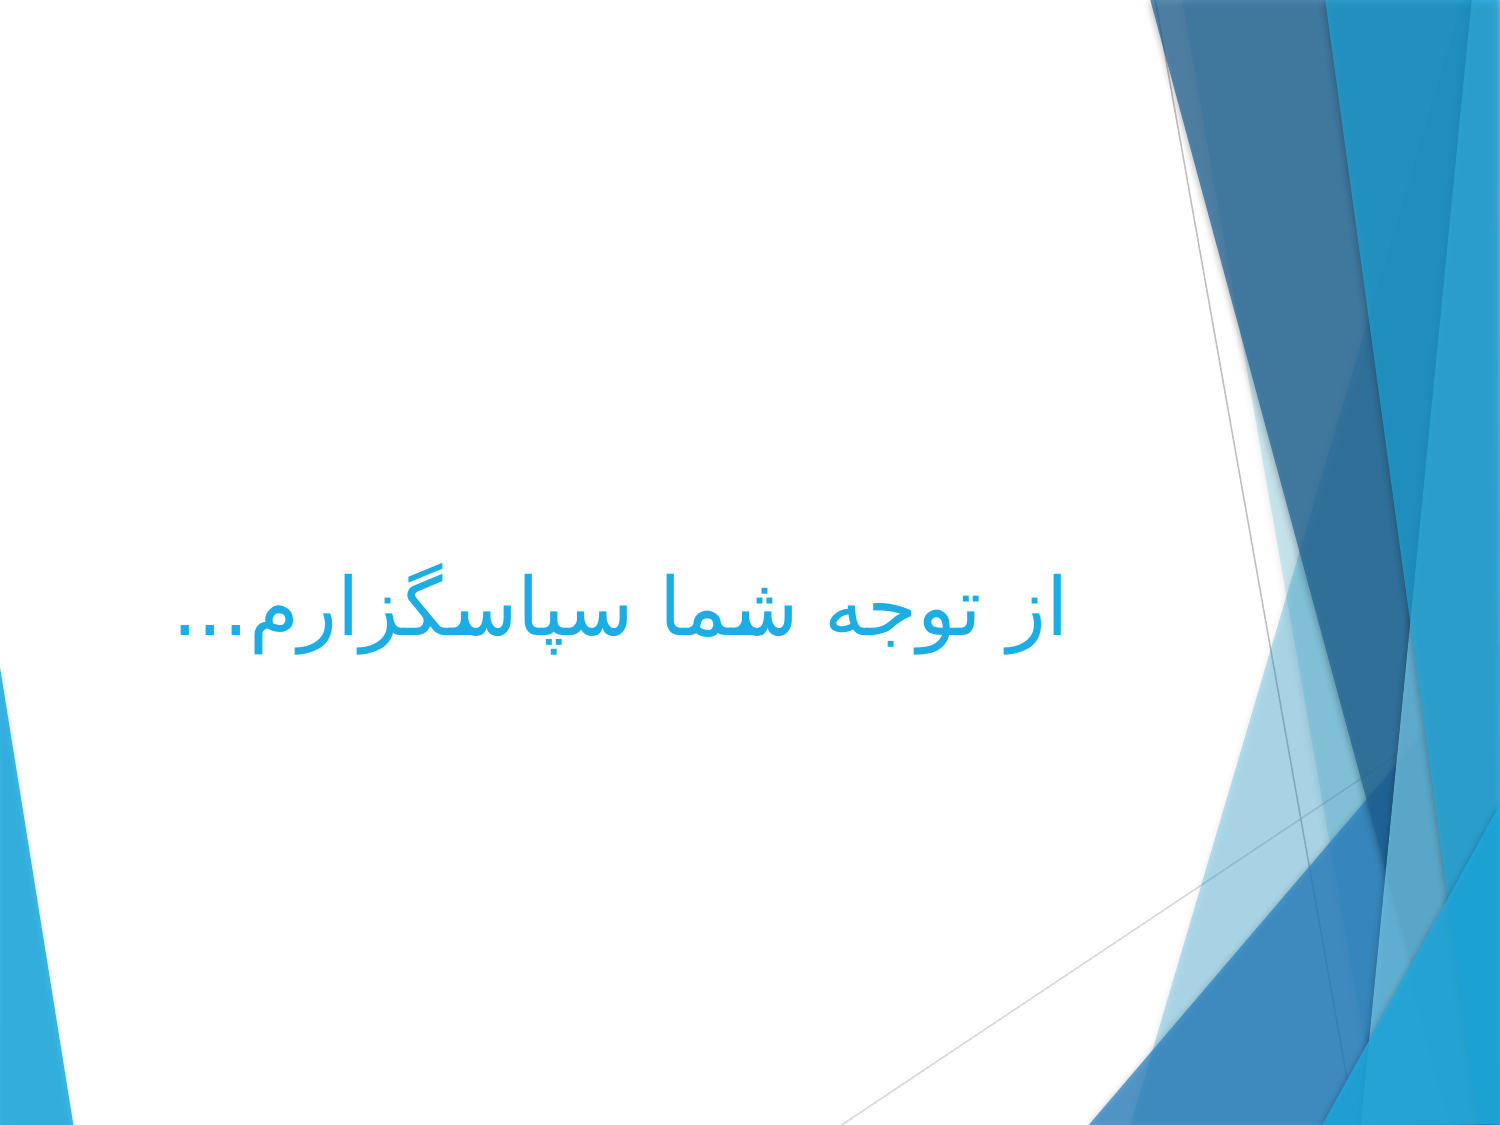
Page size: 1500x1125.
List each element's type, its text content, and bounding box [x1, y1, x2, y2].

title از توجه شما سپاسگزارم... [99, 99, 1142, 863]
